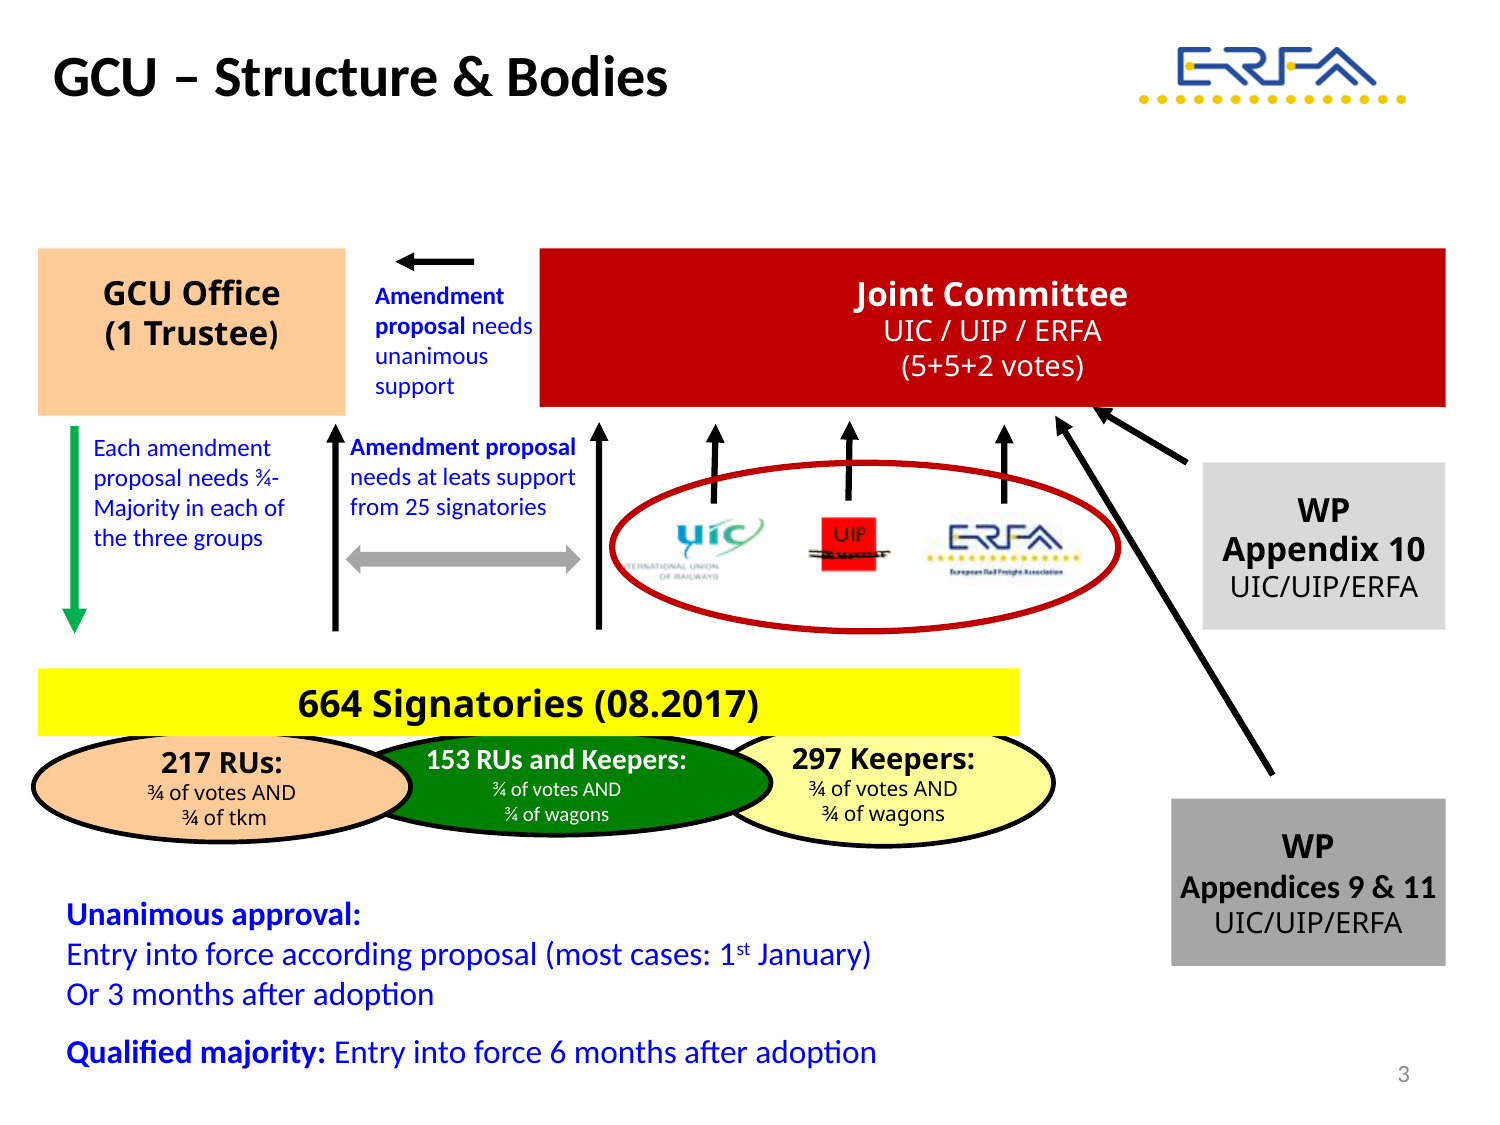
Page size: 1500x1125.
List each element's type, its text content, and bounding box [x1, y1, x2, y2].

slide_number 3 [1074, 1042, 1425, 1103]
text_box WP Appendices 9 & 11 UIC/UIP/ERFA [1171, 798, 1446, 966]
text_box 297 Keepers: ¾ of votes AND ¾ of wagons [734, 737, 1054, 847]
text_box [1055, 415, 1274, 776]
text_box [666, 462, 1049, 632]
text_box Joint Committee UIC / UIP / ERFA (5+5+2 votes) [539, 248, 1446, 407]
text_box [843, 420, 856, 462]
text_box [68, 426, 81, 634]
picture [924, 512, 1055, 587]
picture [801, 503, 896, 585]
text_box GCU Office (1 Trustee) [37, 248, 346, 416]
picture [1139, 46, 1407, 104]
text_box [592, 422, 606, 630]
text_box Amendment proposal needs unanimous support [360, 272, 564, 407]
text_box Amendment proposal needs at leats support from 25 signatories [335, 422, 598, 528]
text_box Unanimous approval: Entry into force according proposal (most cases: 1st January) Or 3 months after adoption Qualified majority: Entry into force 6 months after adoption [51, 885, 1126, 1078]
text_box [329, 423, 342, 632]
text_box GCU – Structure & Bodies [38, 30, 1114, 128]
text_box 217 RUs: ¾ of votes AND ¾ of tkm [33, 737, 411, 843]
text_box [395, 255, 475, 268]
text_box [345, 544, 581, 574]
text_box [1092, 406, 1188, 414]
text_box Each amendment proposal needs ¾-Majority in each of the three groups [78, 424, 335, 559]
text_box 664 Signatories (08.2017) [38, 668, 1020, 737]
text_box WP Appendix 10 UIC/UIP/ERFA [1279, 462, 1446, 630]
text_box [709, 423, 722, 479]
text_box [998, 424, 1011, 476]
text_box 153 RUs and Keepers: ¾ of votes AND ¾ of wagons [377, 737, 771, 836]
picture [614, 496, 772, 602]
